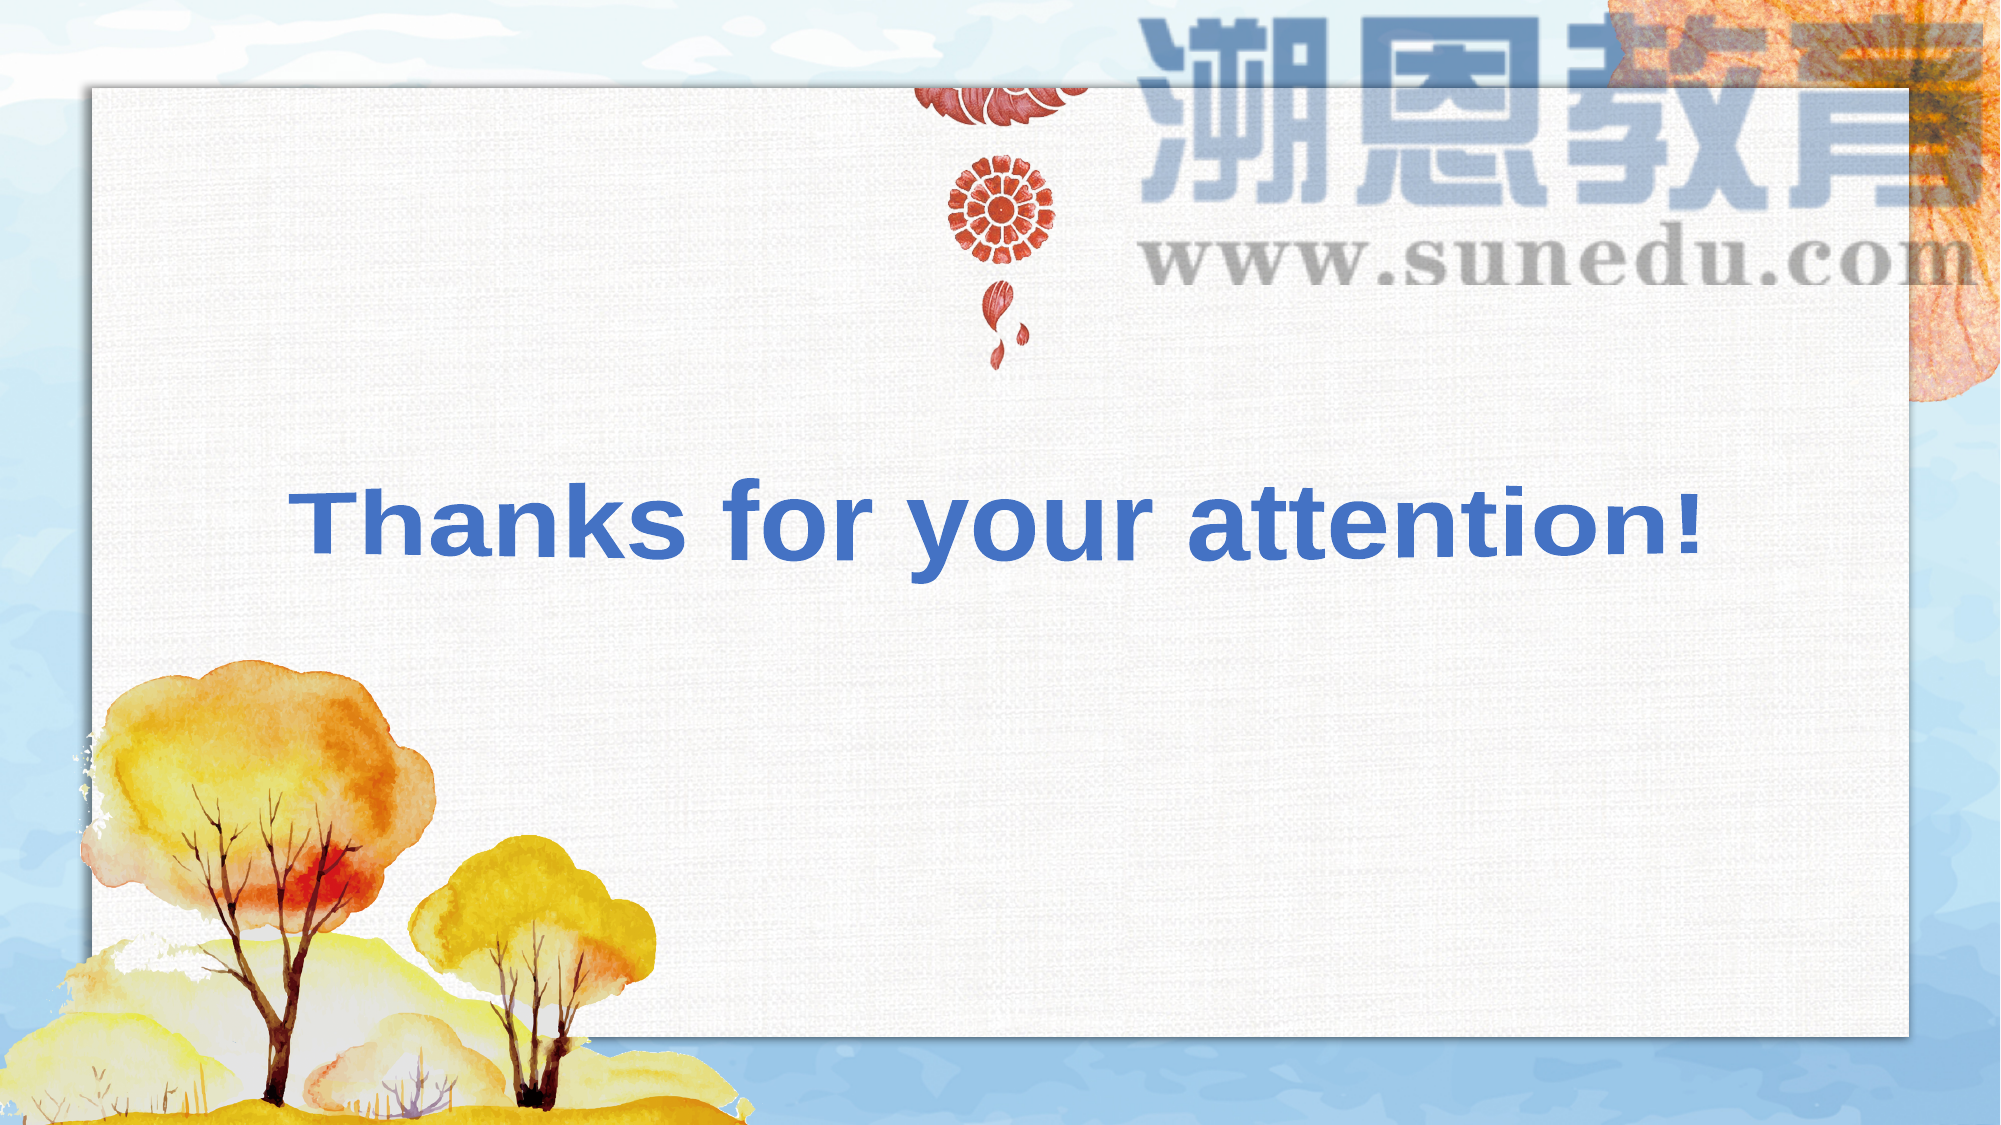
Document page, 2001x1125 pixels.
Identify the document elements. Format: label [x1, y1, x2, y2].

picture [0, 0, 2001, 1125]
text_box [91, 88, 1908, 1037]
